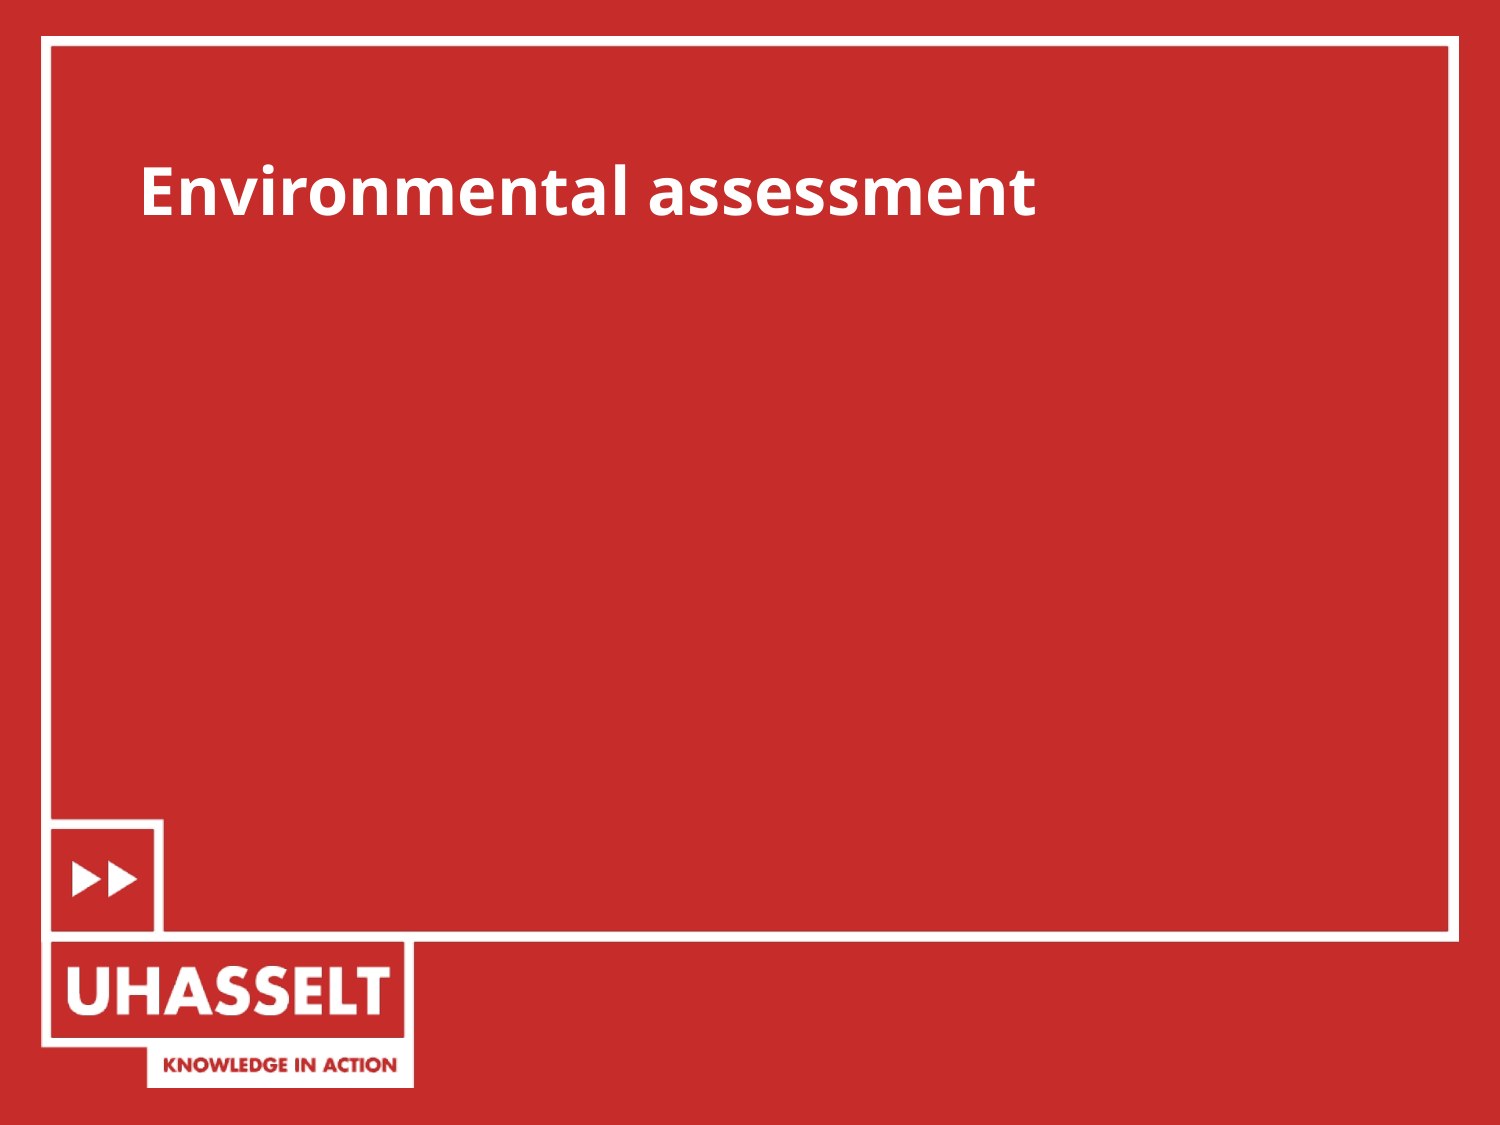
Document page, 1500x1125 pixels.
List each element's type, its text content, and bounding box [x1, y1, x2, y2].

title Environmental assessment [123, 137, 1270, 241]
picture [41, 36, 1459, 1088]
